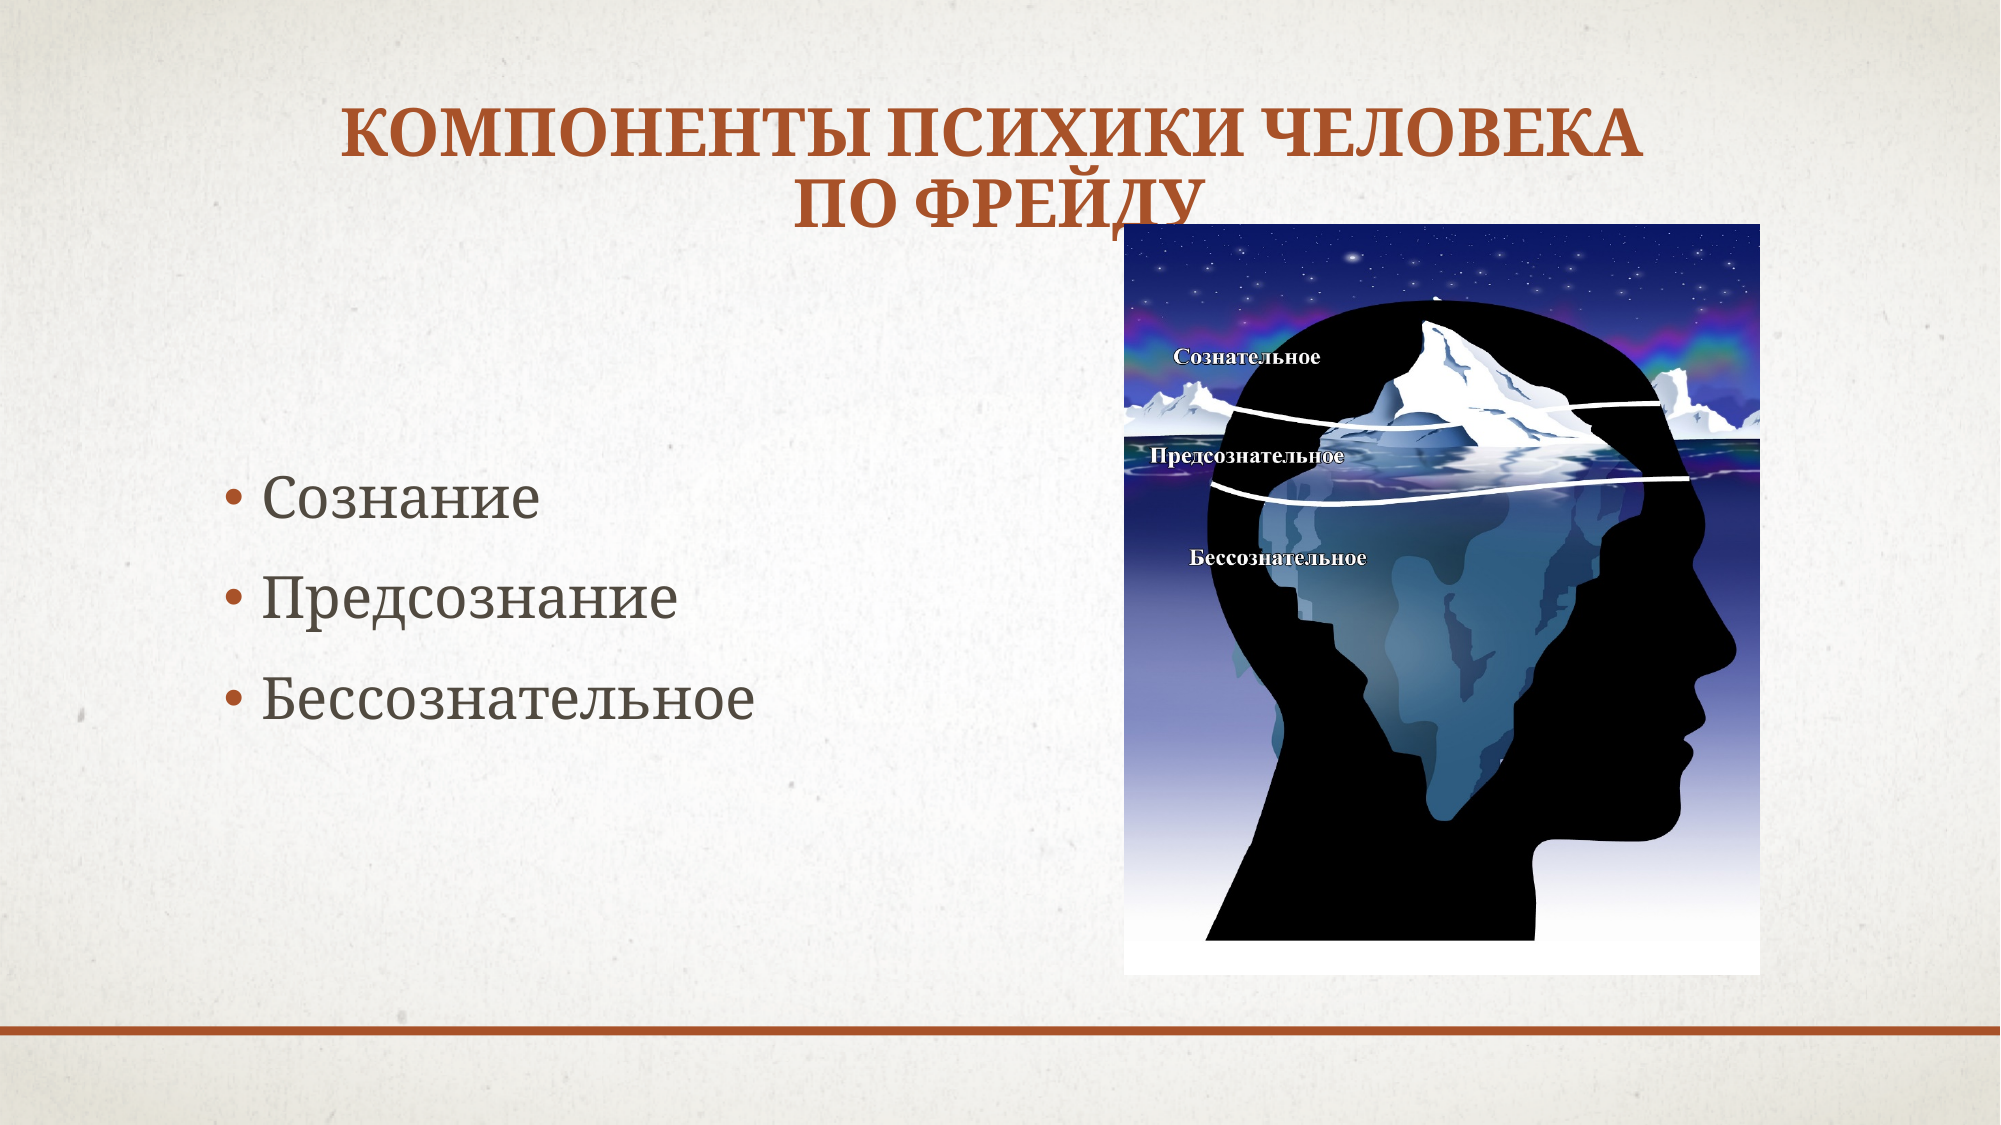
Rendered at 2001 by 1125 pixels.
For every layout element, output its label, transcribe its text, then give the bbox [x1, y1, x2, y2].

picture [0, 0, 2001, 1125]
title Компоненты психики человека по фрейду [212, 62, 1788, 250]
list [1124, 224, 1760, 975]
list Сознание Предсознание Бессознательное [201, 460, 977, 775]
